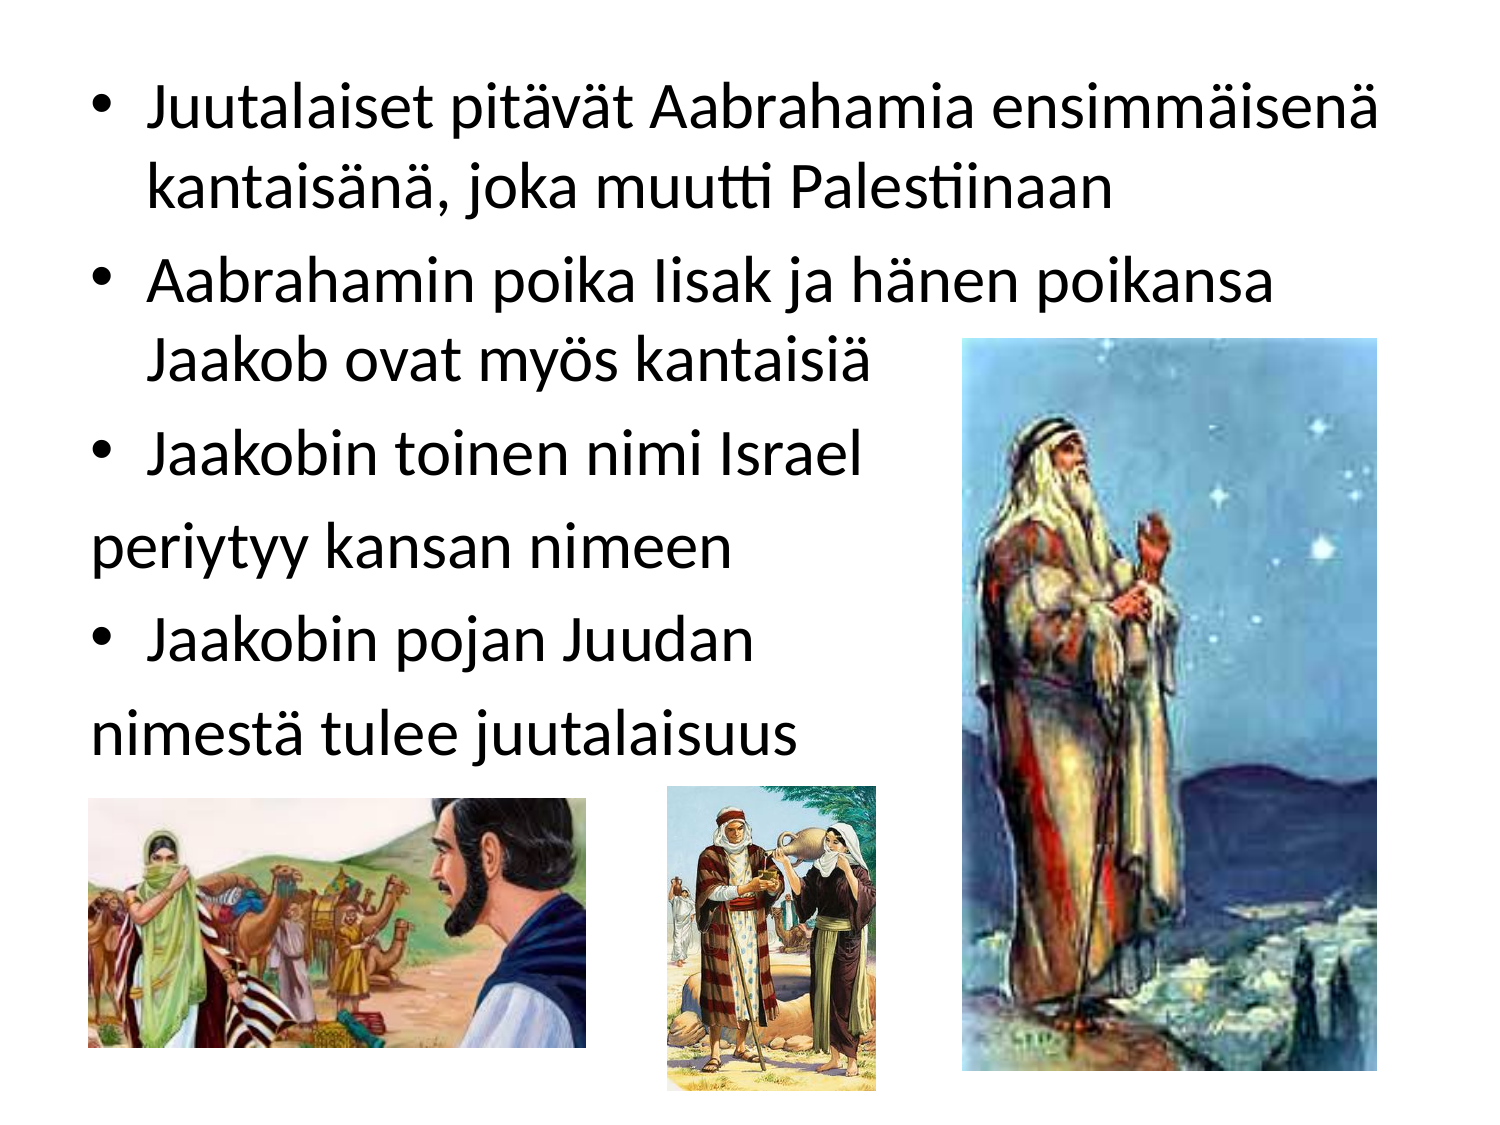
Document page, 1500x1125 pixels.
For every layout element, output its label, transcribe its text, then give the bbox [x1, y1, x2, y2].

picture [88, 798, 586, 1048]
picture [666, 786, 876, 1092]
picture [962, 337, 1377, 1071]
list Juutalaiset pitävät Aabrahamia ensimmäisenä kantaisänä, joka muutti Palestiinaan Aabrahamin poika Iisak ja hänen poikansa Jaakob ovat myös kantaisiä Jaakobin toinen nimi Israel periytyy kansan nimeen Jaakobin pojan Juudan nimestä tulee juutalaisuus [75, 54, 1425, 1005]
